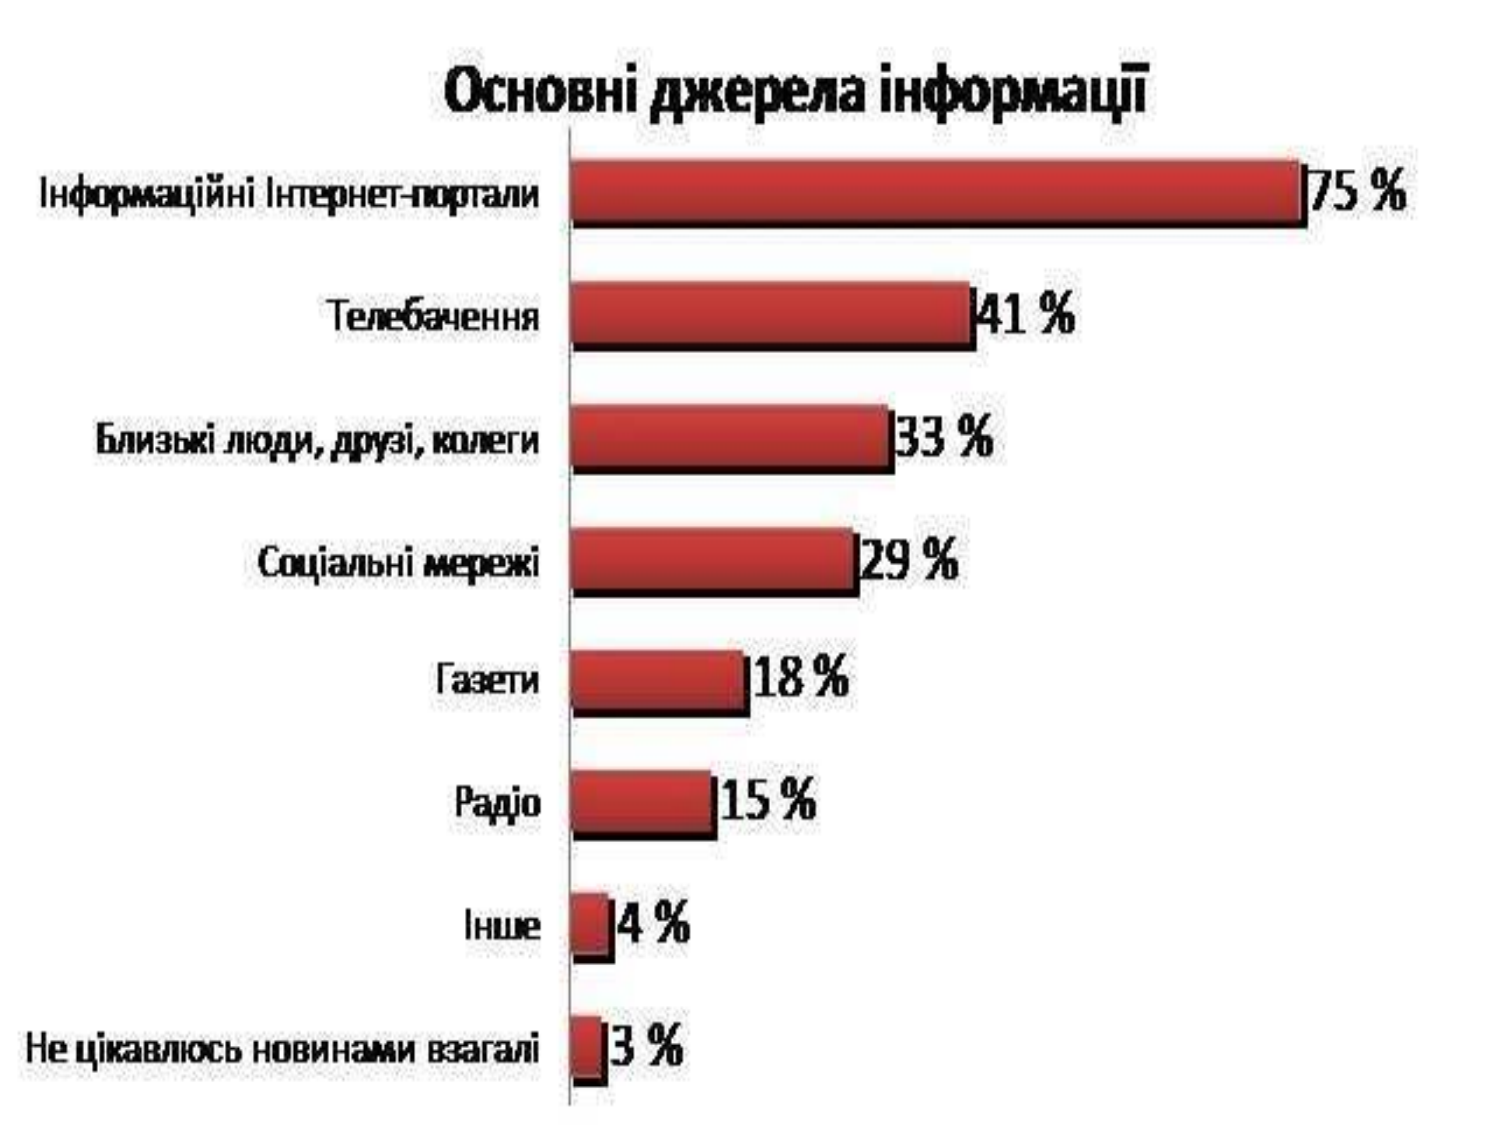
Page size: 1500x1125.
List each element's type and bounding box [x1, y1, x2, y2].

list [0, 0, 1500, 1125]
